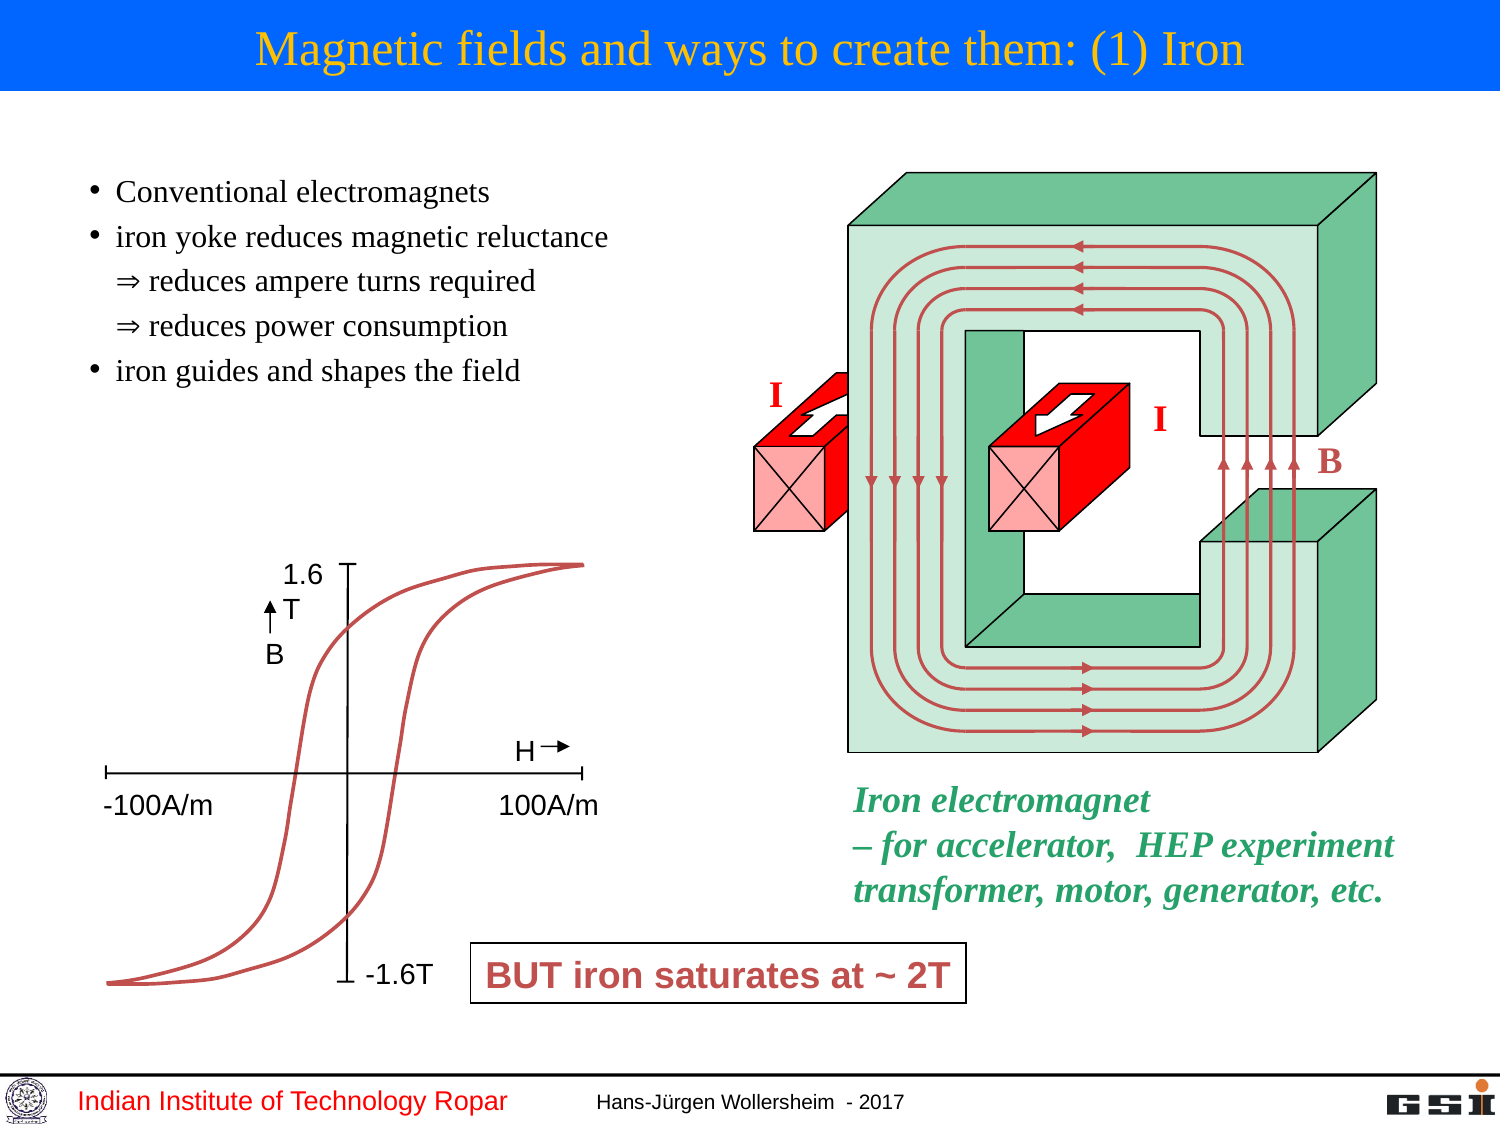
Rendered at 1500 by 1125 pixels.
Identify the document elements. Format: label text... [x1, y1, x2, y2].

title Magnetic fields and ways to create them: (1) Iron [0, 0, 1500, 91]
picture [1387, 1079, 1495, 1115]
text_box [88, 547, 615, 998]
picture [5, 1077, 47, 1124]
text_box Iron electromagnet – for accelerator, HEP experiment transformer, motor, generator, etc. [838, 767, 1430, 918]
text_box Conventional electromagnets iron yoke reduces magnetic reluctance  reduces ampere turns required  reduces power consumption iron guides and shapes the field [74, 162, 722, 400]
text_box BUT iron saturates at ~ 2T [617, 943, 967, 1003]
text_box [753, 172, 1377, 753]
